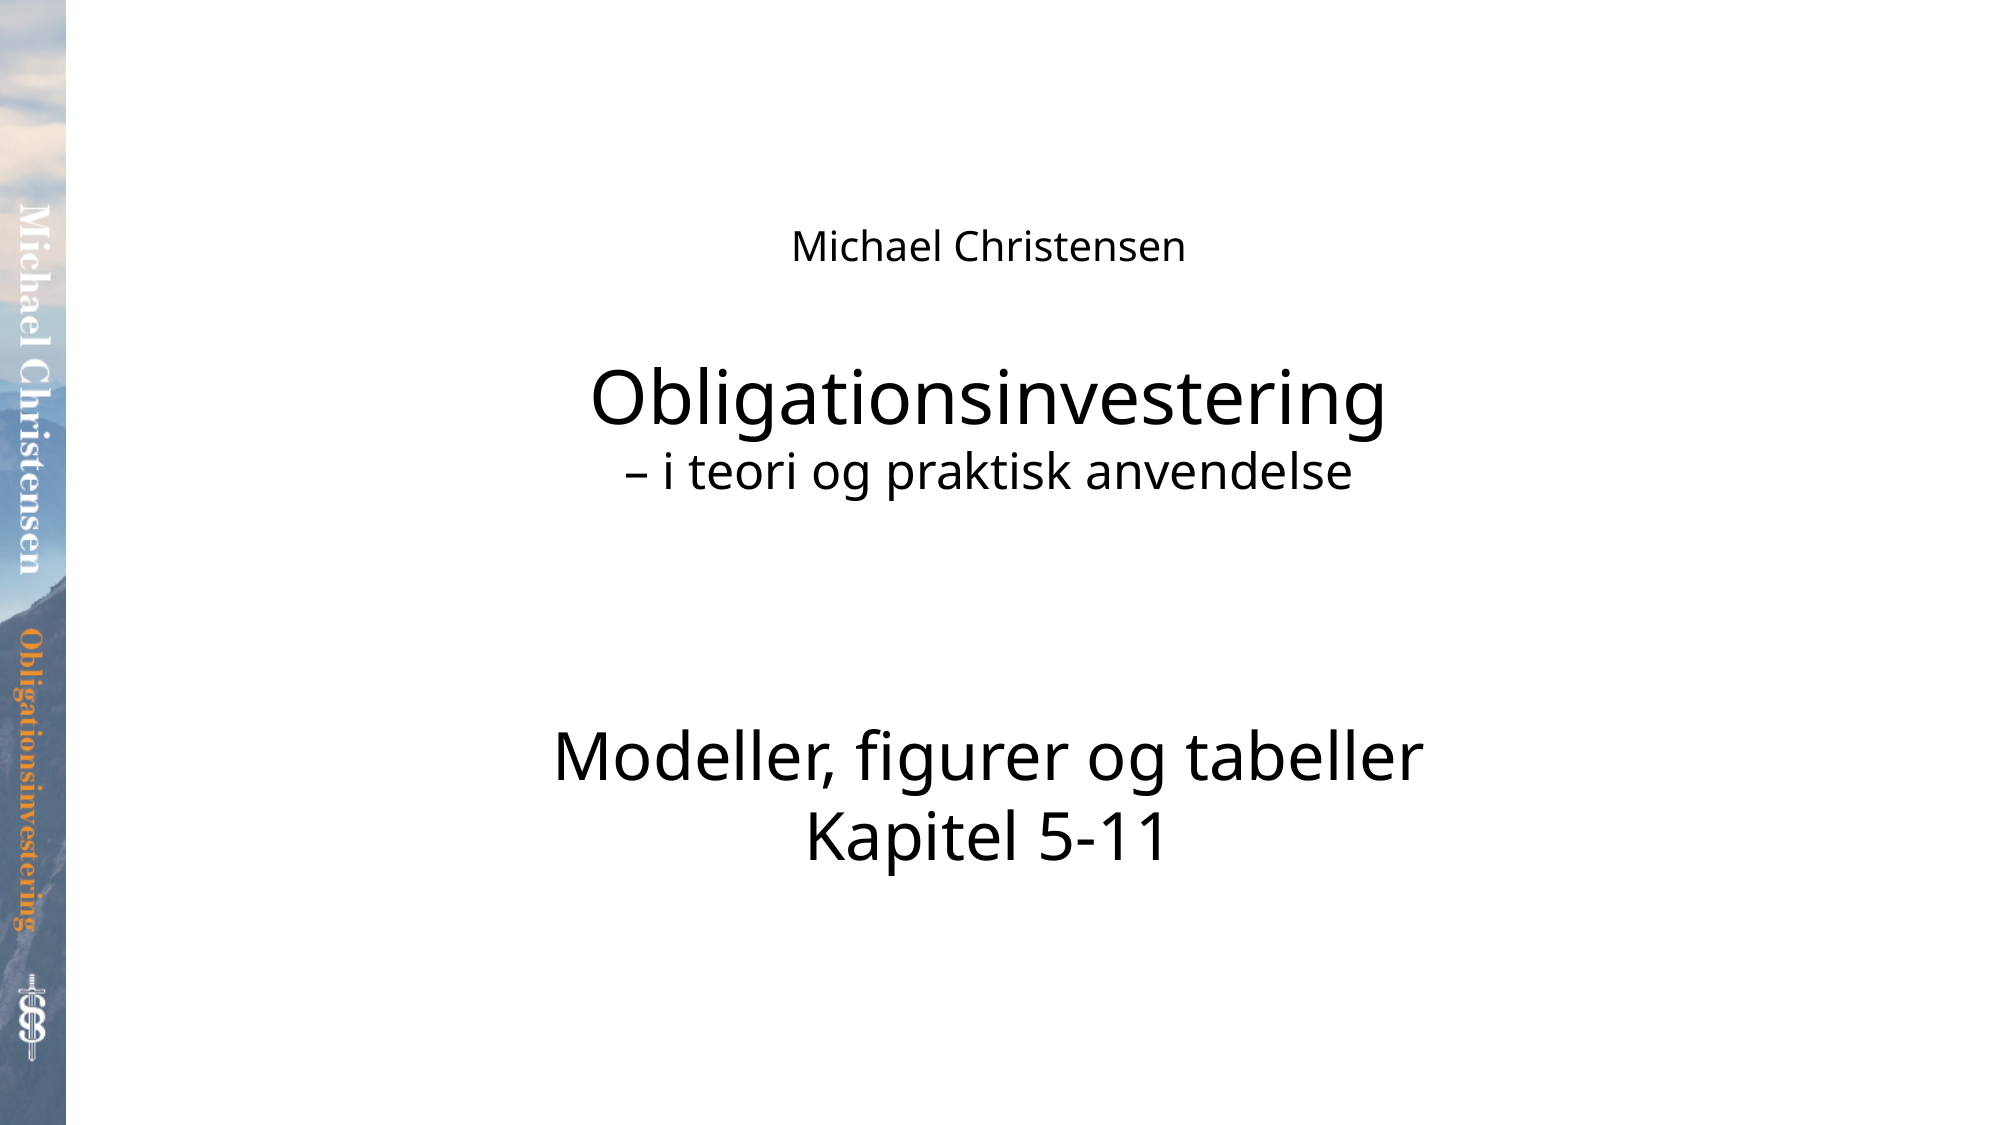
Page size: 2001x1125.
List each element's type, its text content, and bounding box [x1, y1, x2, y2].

picture [0, 0, 66, 1125]
text_box Michael Christensen Obligationsinvestering – i teori og praktisk anvendelse [525, 212, 1453, 628]
text_box Modeller, figurer og tabeller Kapitel 5-11 [525, 706, 1453, 952]
